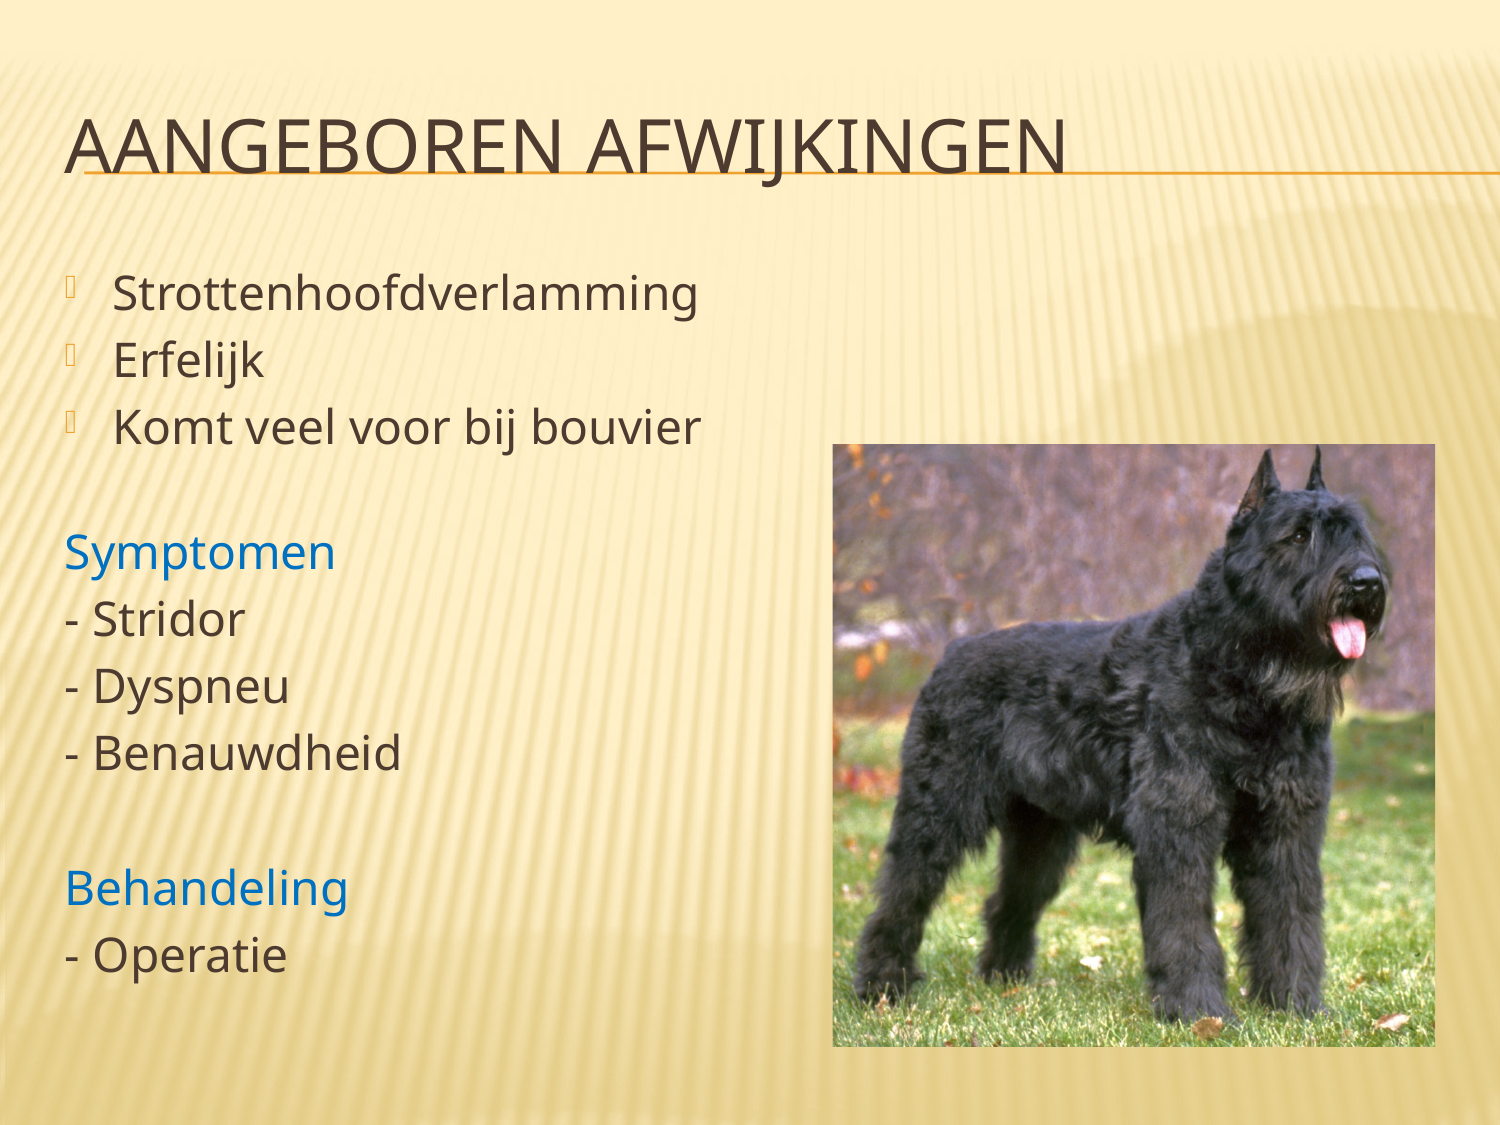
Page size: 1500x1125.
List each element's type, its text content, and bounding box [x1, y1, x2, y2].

picture [832, 444, 1436, 1048]
title Aangeboren afwijkingen [50, 75, 1475, 213]
list Strottenhoofdverlamming Erfelijk Komt veel voor bij bouvier Symptomen - Stridor - Dyspneu - Benauwdheid Behandeling - Operatie [50, 254, 1475, 998]
